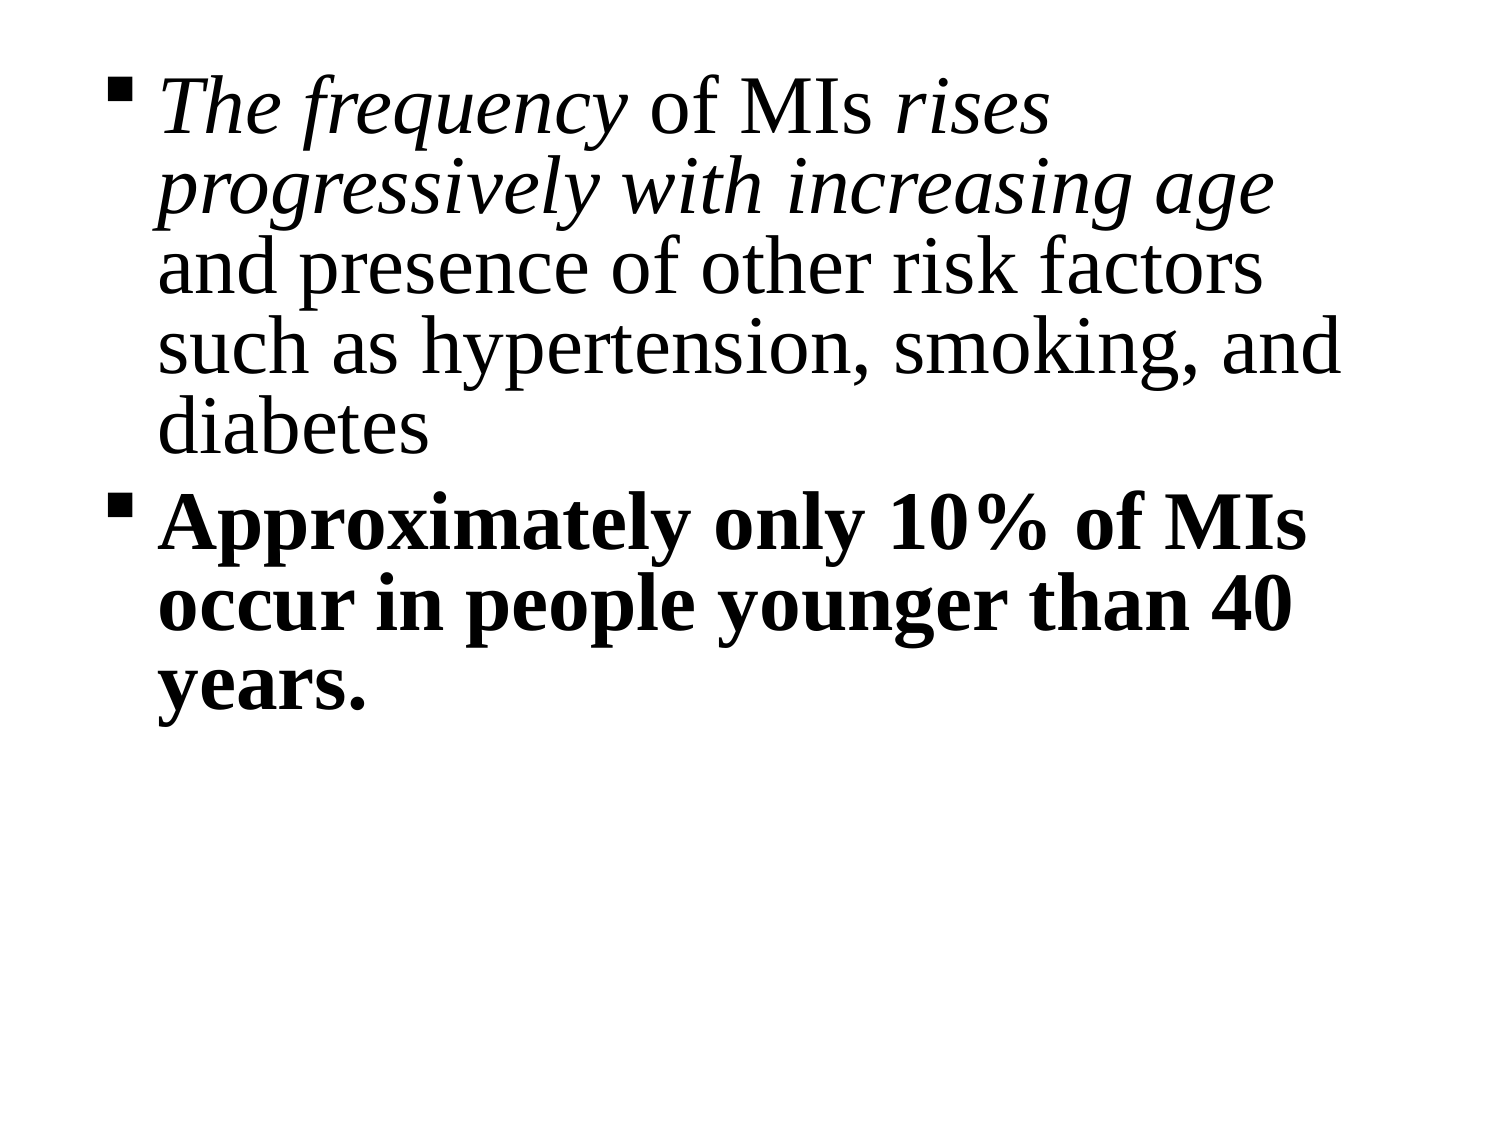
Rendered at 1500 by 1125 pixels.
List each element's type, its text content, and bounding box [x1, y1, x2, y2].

list The frequency of MIs rises progressively with increasing age and presence of other risk factors such as hypertension, smoking, and diabetes Approximately only 10% of MIs occur in people younger than 40 years. [75, 62, 1425, 1005]
